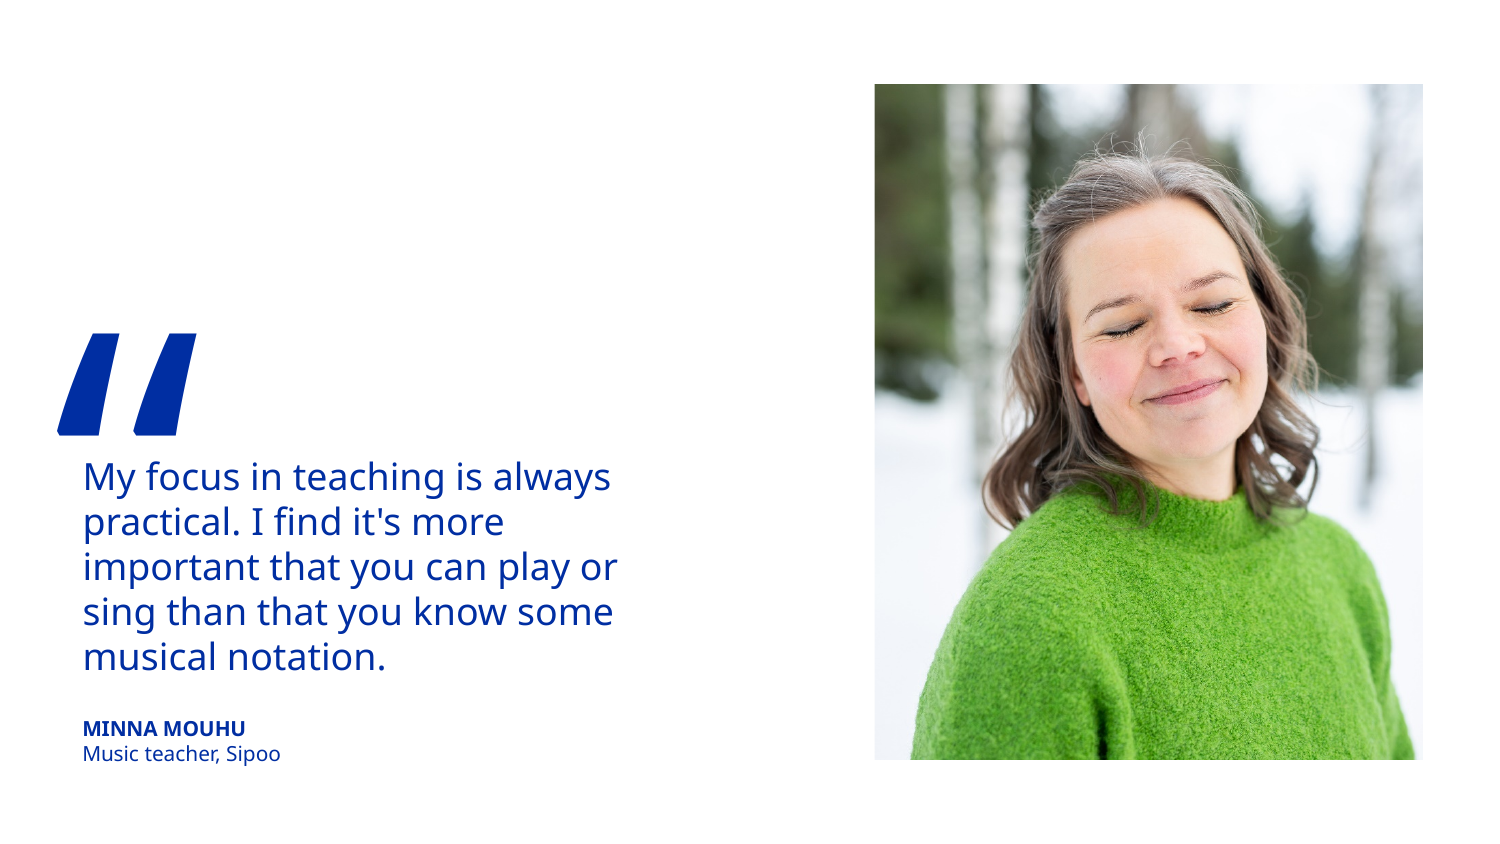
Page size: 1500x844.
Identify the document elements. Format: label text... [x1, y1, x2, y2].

text_box “ [37, 207, 274, 723]
picture [874, 84, 1423, 760]
text_box My focus in teaching is always practical. I find it's more important that you can play or sing than that you know some musical notation. [76, 446, 695, 684]
text_box MINNA MOUHU Music teacher, Sipoo [76, 709, 514, 772]
